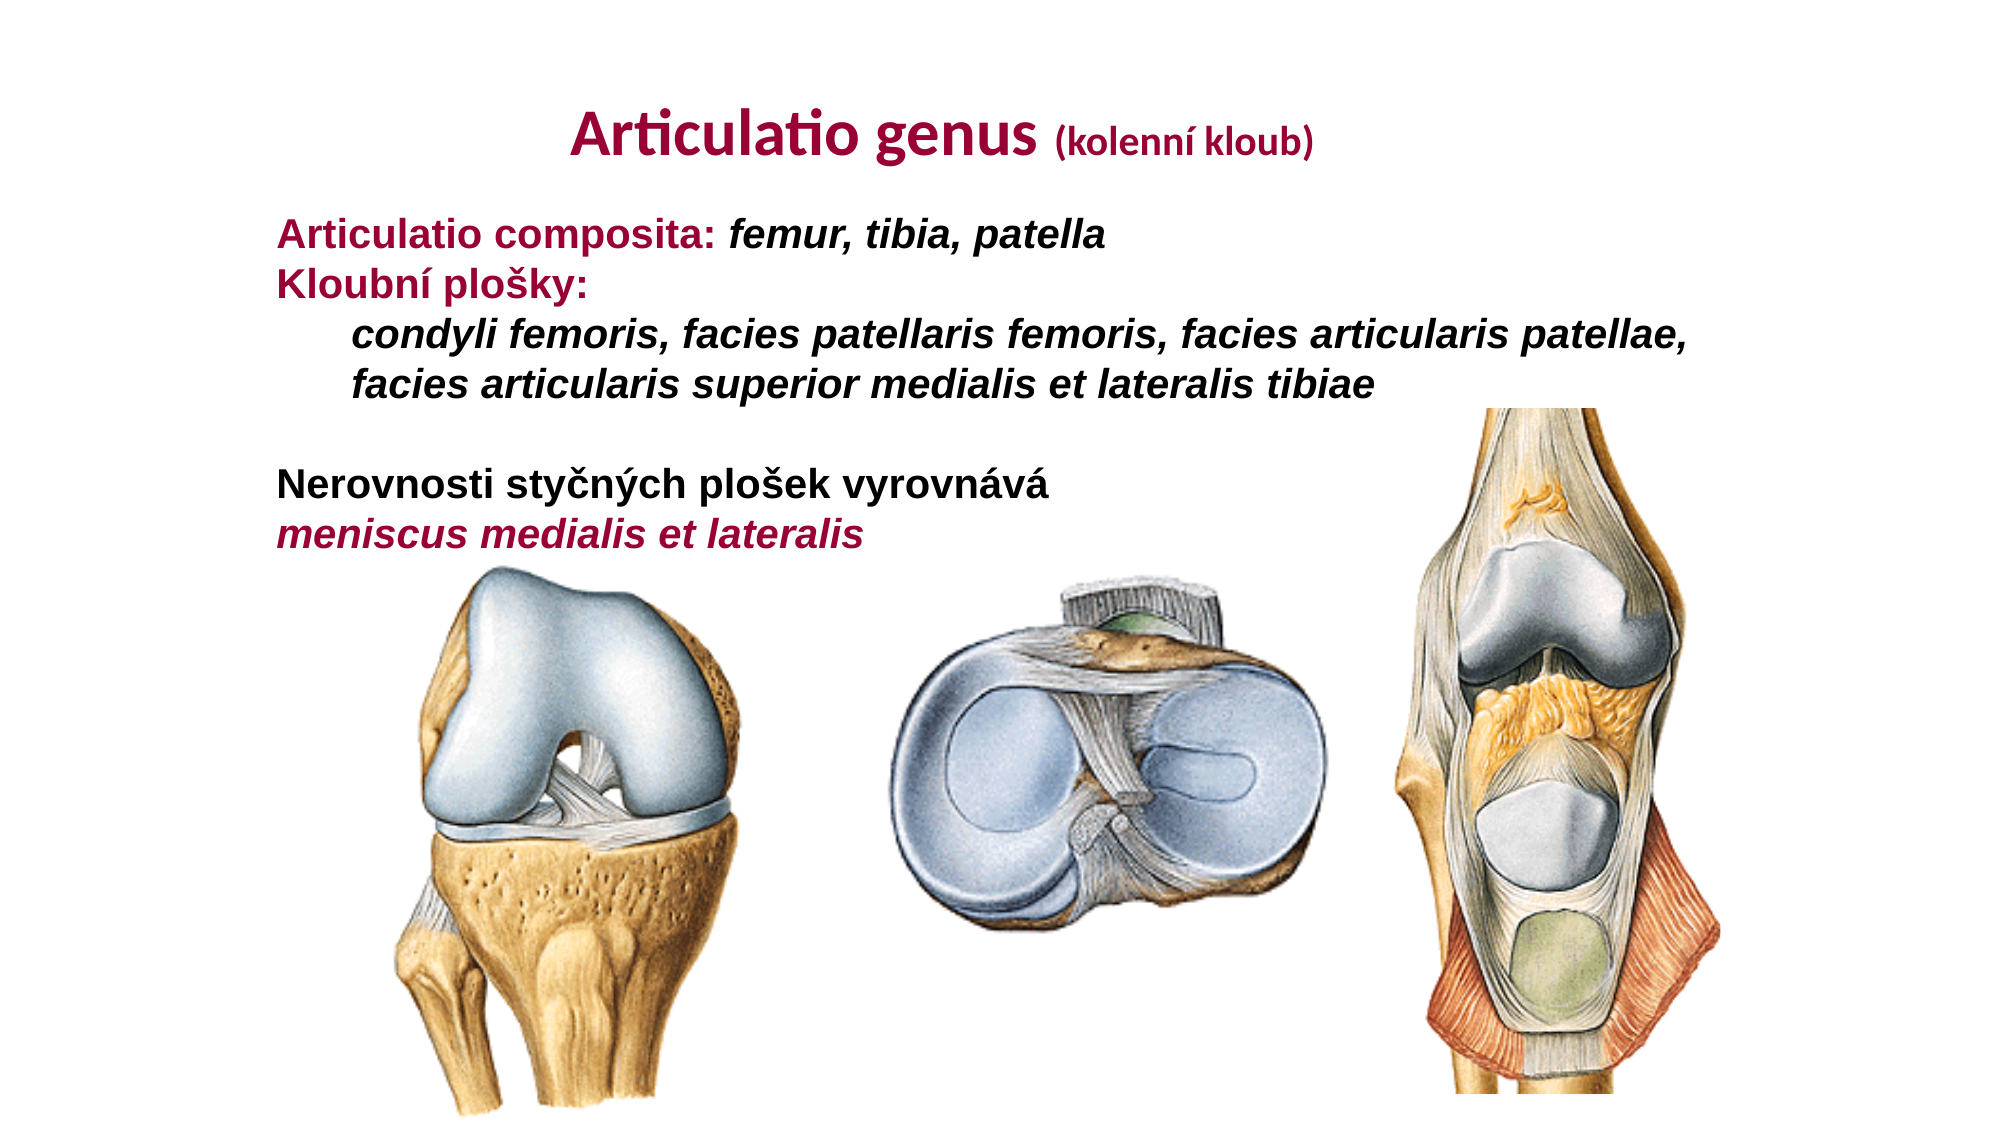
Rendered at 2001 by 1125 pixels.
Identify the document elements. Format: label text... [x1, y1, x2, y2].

text_box Articulatio composita: femur, tibia, patella Kloubní plošky: condyli femoris, facies patellaris femoris, facies articularis patellae, facies articularis superior medialis et lateralis tibiae Nerovnosti styčných plošek vyrovnává meniscus medialis et lateralis [261, 198, 1716, 564]
text_box Articulatio genus (kolenní kloub) [555, 81, 1331, 176]
picture [884, 571, 1334, 939]
picture [1388, 408, 1721, 1094]
picture [386, 562, 751, 1125]
